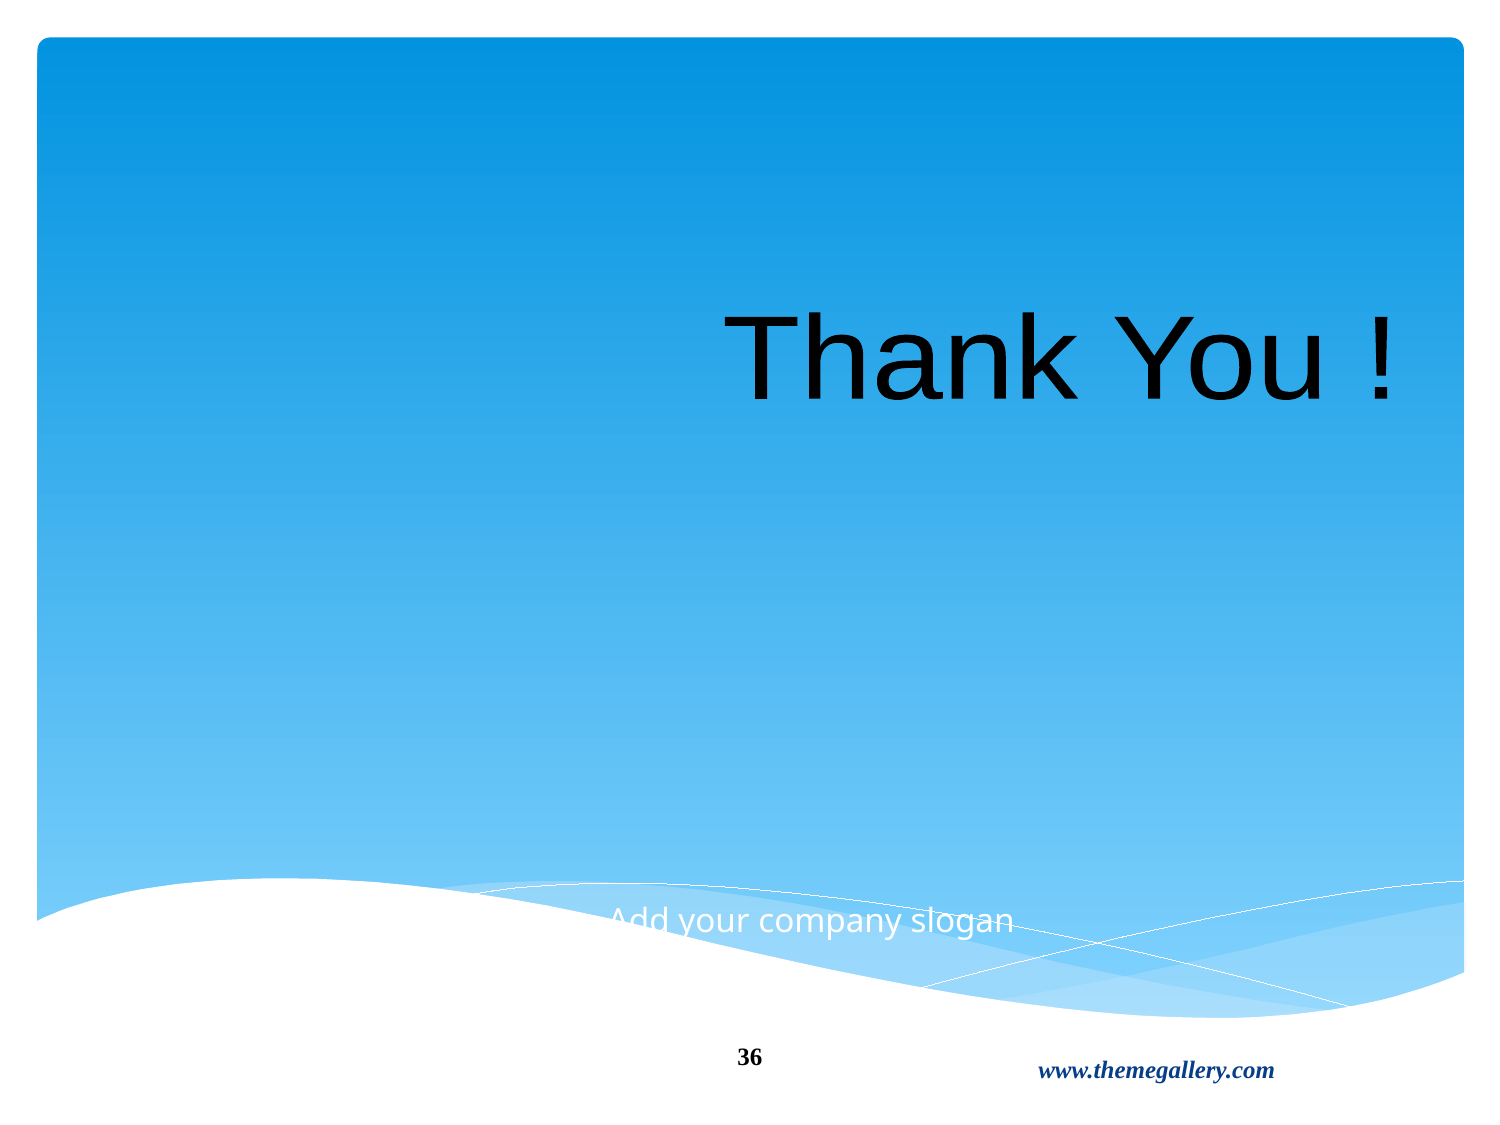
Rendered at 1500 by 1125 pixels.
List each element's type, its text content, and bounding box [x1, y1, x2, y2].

slide_number 36 [654, 1025, 846, 1086]
footer www.themegallery.com [973, 1048, 1291, 1089]
subtitle Add your company slogan [293, 900, 1330, 950]
